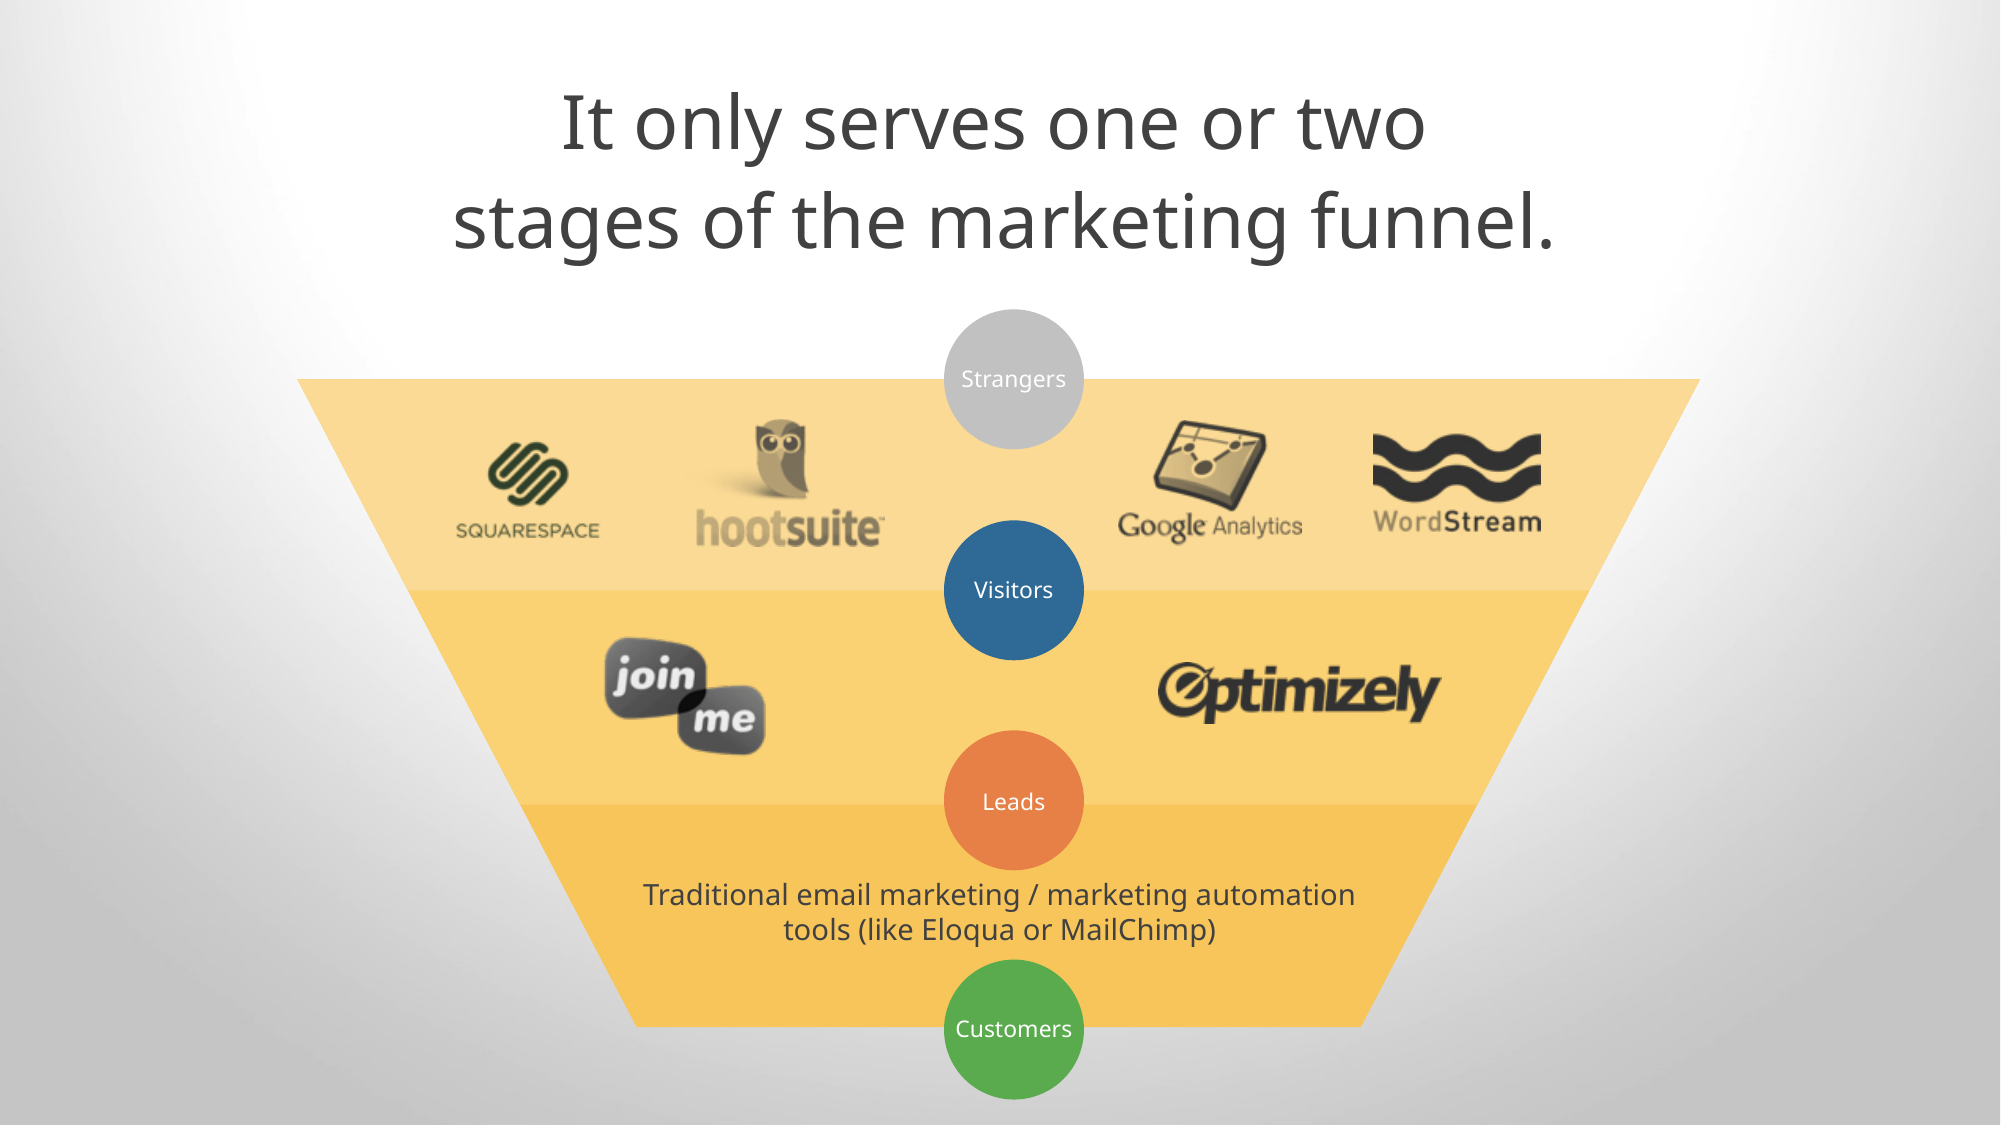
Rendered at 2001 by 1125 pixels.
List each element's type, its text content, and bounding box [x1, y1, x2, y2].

text_box It only serves one or two stages of the marketing funnel. [72, 58, 1937, 272]
picture [0, 0, 2001, 1125]
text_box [297, 309, 1700, 1100]
